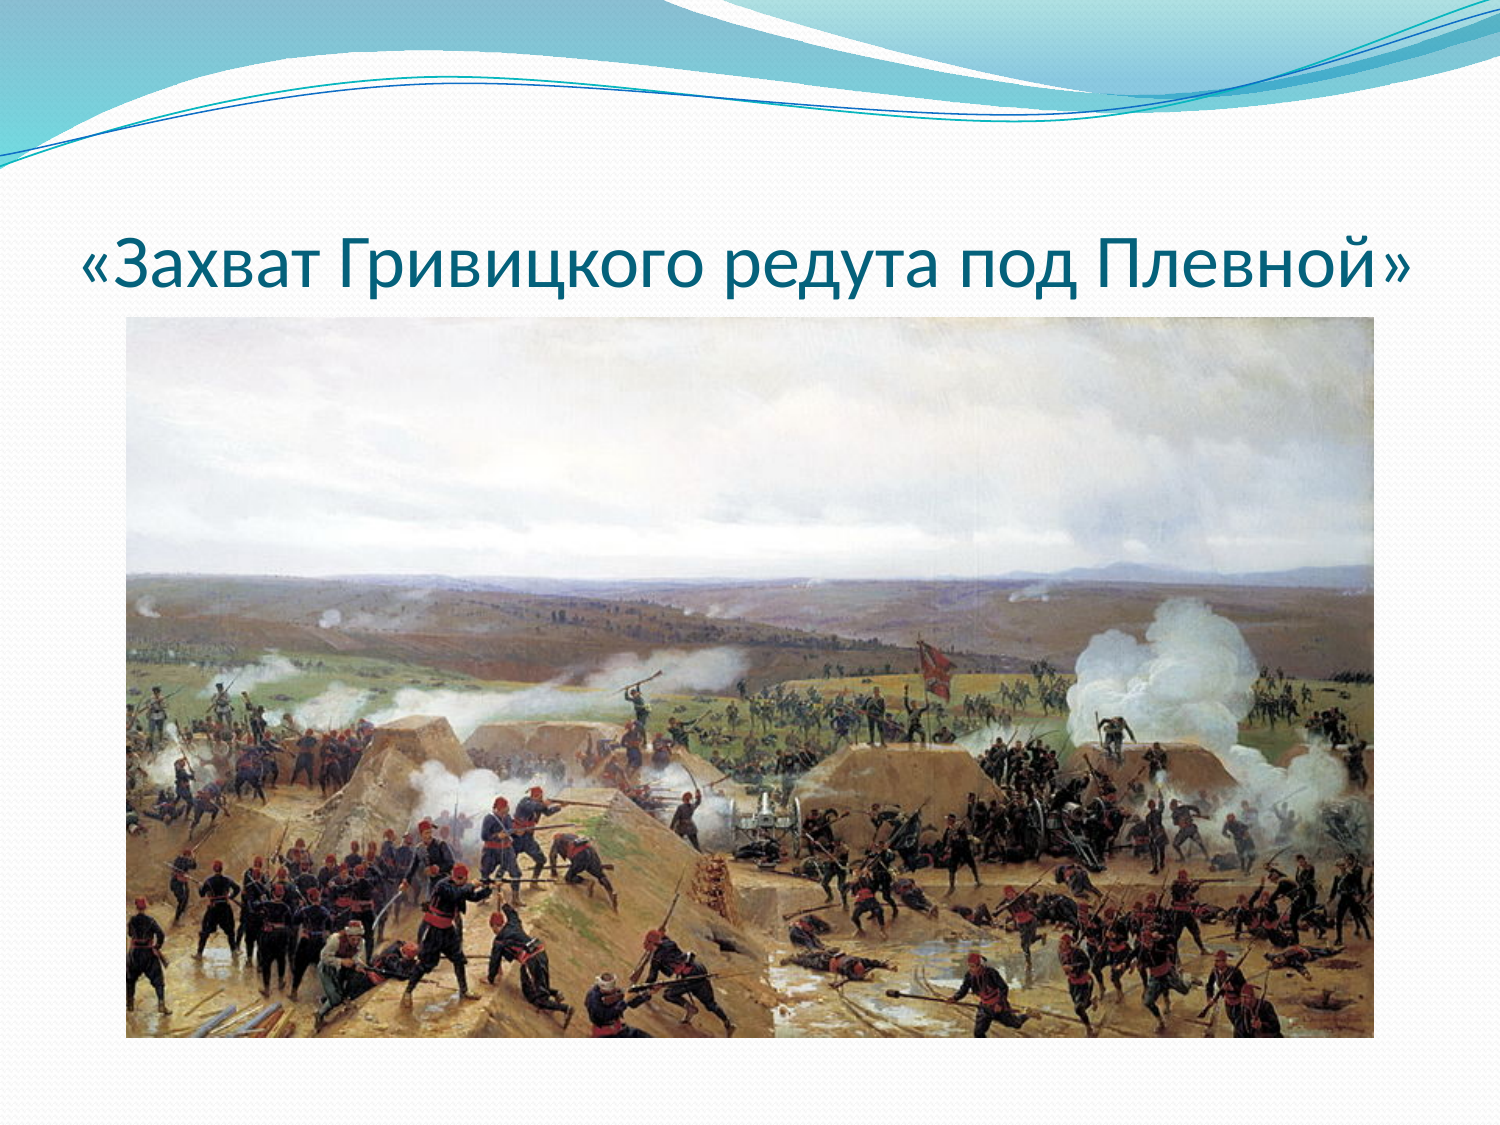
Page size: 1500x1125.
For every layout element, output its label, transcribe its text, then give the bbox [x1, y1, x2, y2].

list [126, 317, 1374, 1038]
title «Захват Гривицкого редута под Плевной» [75, 115, 1425, 303]
